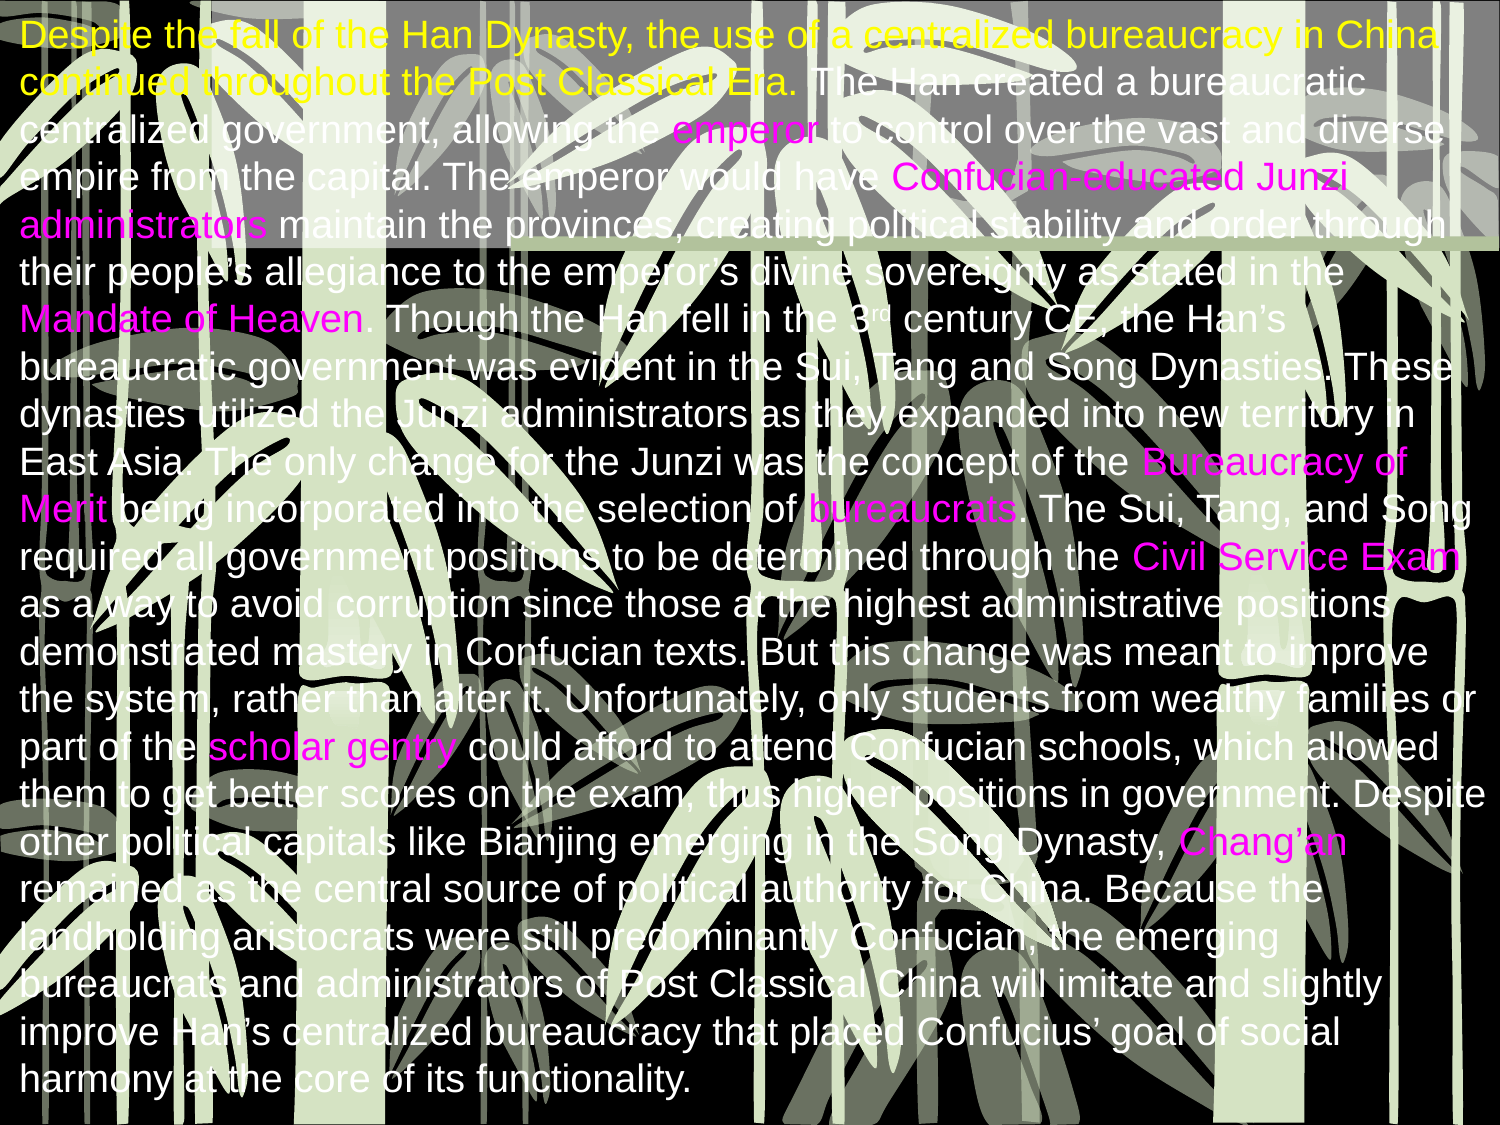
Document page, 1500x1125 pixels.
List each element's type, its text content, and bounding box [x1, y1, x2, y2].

list Despite the fall of the Han Dynasty, the use of a centralized bureaucracy in China continued throughout the Post Classical Era. The Han created a bureaucratic centralized government, allowing the emperor to control over the vast and diverse empire from the capital. The emperor would have Confucian-educated Junzi administrators maintain the provinces, creating political stability and order through their people’s allegiance to the emperor’s divine sovereignty as stated in the Mandate of Heaven. Though the Han fell in the 3rd century CE, the Han’s bureaucratic government was evident in the Sui, Tang and Song Dynasties. These dynasties utilized the Junzi administrators as they expanded into new territory in East Asia. The only change for the Junzi was the concept of the Bureaucracy of Merit being incorporated into the selection of bureaucrats. The Sui, Tang, and Song required all government positions to be determined through the Civil Service Exam as a way to avoid corruption since those at the highest administrative positions demonstrated mastery in Confucian texts. But this change was meant to improve the system, rather than alter it. Unfortunately, only students from wealthy families or part of the scholar gentry could afford to attend Confucian schools, which allowed them to get better scores on the exam, thus higher positions in government. Despite other political capitals like Bianjing emerging in the Song Dynasty, Chang’an remained as the central source of political authority for China. Because the landholding aristocrats were still predominantly Confucian, the emerging bureaucrats and administrators of Post Classical China will imitate and slightly improve Han’s centralized bureaucracy that placed Confucius’ goal of social harmony at the core of its functionality. [4, 1, 1500, 1125]
